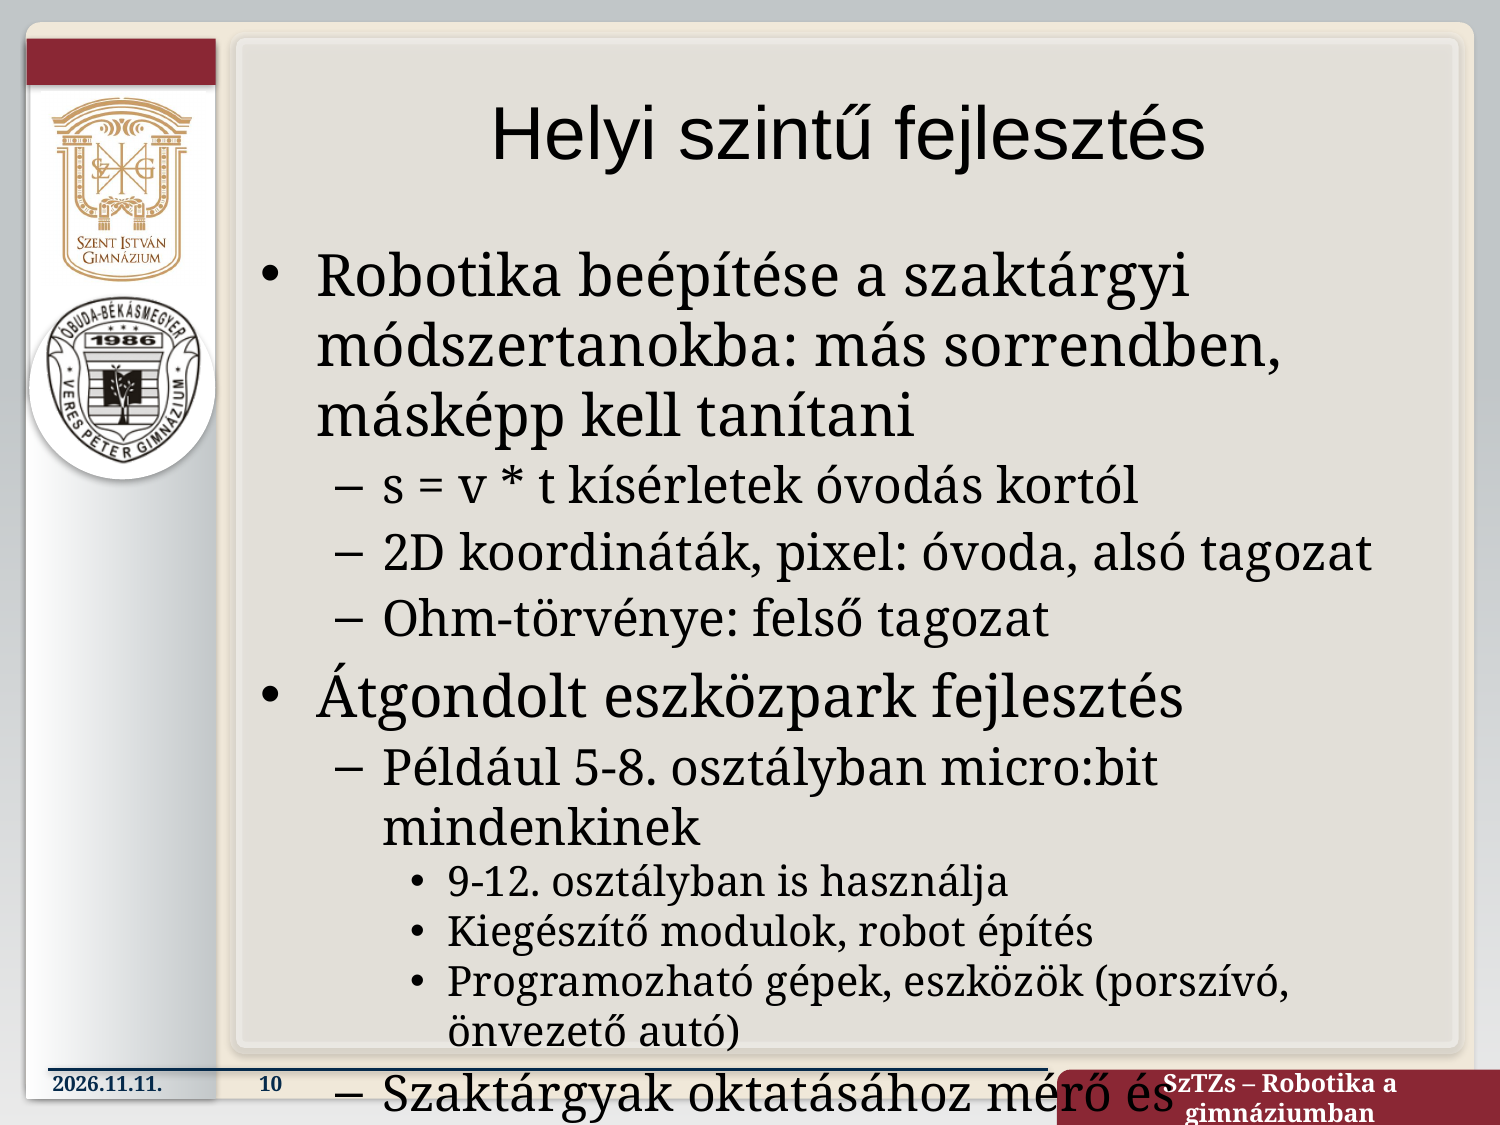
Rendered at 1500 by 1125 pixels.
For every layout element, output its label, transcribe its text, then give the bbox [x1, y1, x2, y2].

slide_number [37, 1069, 186, 1100]
picture [43, 295, 205, 467]
picture [41, 91, 206, 286]
list Robotika beépítése a szaktárgyi módszertanokba: más sorrendben, másképp kell tanítani s = v * t kísérletek óvodás kortól 2D koordináták, pixel: óvoda, alsó tagozat Ohm-törvénye: felső tagozat Átgondolt eszközpark fejlesztés Például 5-8. osztályban micro:bit mindenkinek 9-12. osztályban is használja Kiegészítő modulok, robot építés Programozható gépek, eszközök (porszívó, önvezető autó) Szaktárgyak oktatásához mérő és adatelemző eszközök [244, 229, 1457, 1051]
title Helyi szintű fejlesztés [243, 46, 1455, 213]
